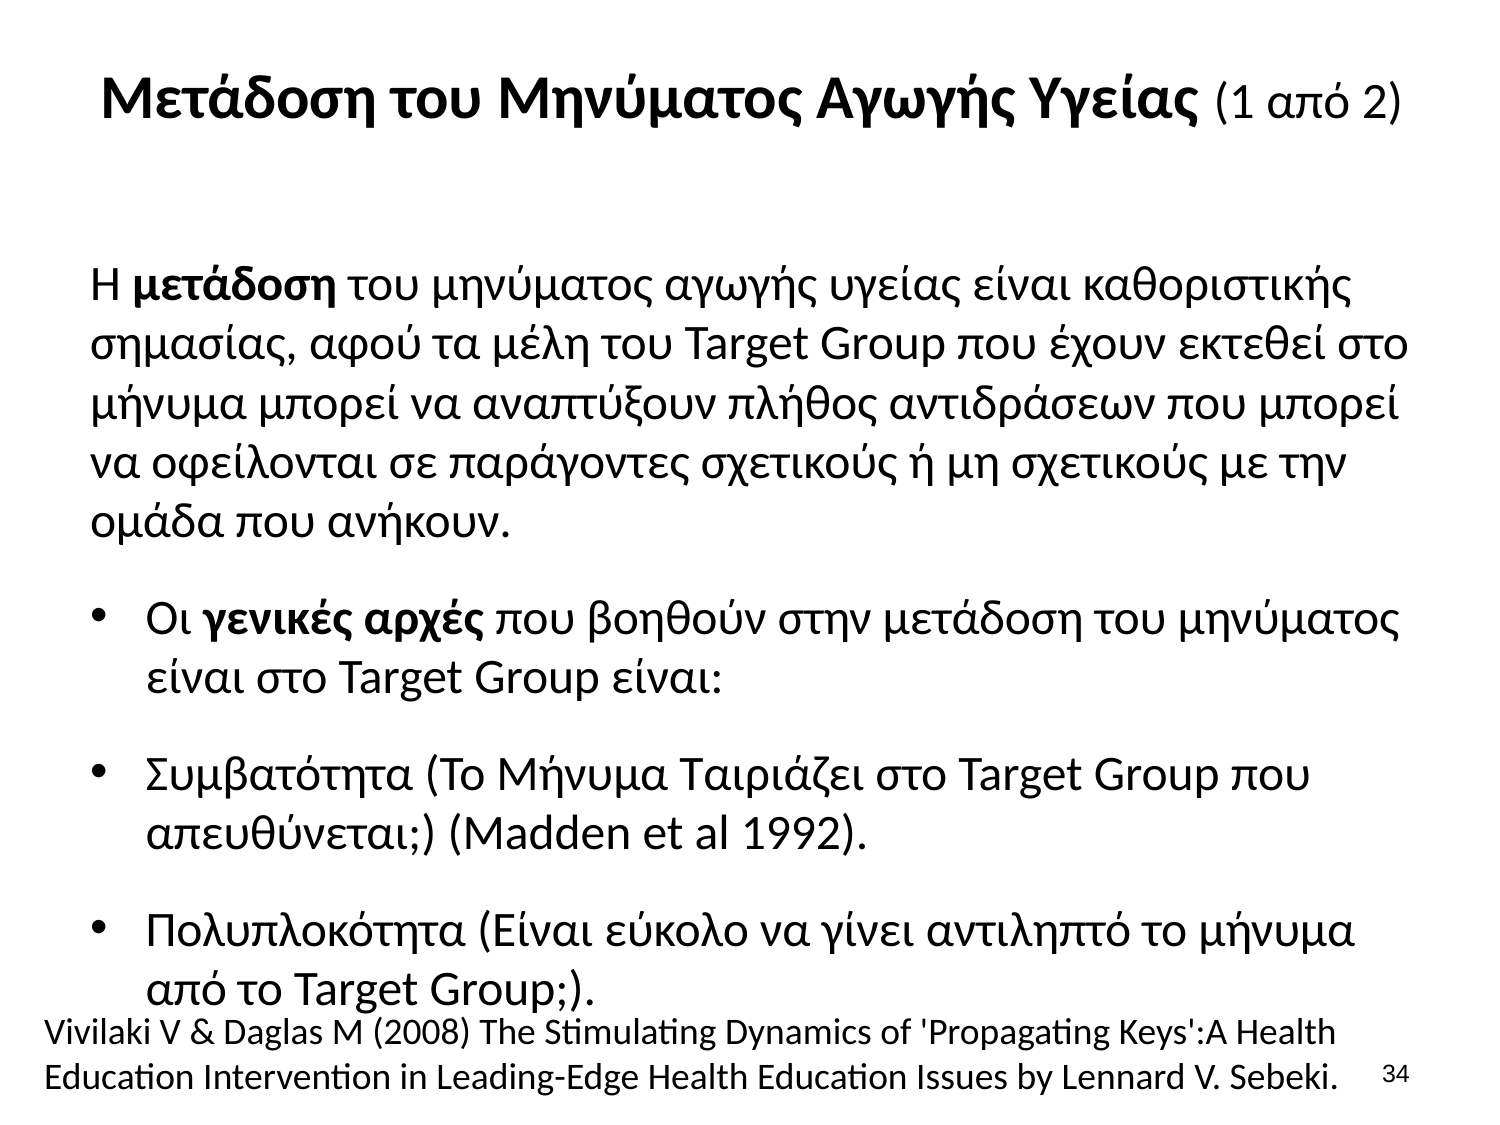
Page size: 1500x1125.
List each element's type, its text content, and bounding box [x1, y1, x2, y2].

title Μετάδοση του Μηνύματος Αγωγής Υγείας (1 από 2) [76, 19, 1427, 169]
slide_number 33 [1377, 1042, 1425, 1103]
list Η μετάδοση του μηνύματος αγωγής υγείας είναι καθοριστικής σημασίας, αφού τα μέλη του Target Group που έχουν εκτεθεί στο μήνυμα μπορεί να αναπτύξουν πλήθος αντιδράσεων που μπορεί να οφείλονται σε παράγοντες σχετικούς ή μη σχετικούς με την ομάδα που ανήκουν. Οι γενικές αρχές που βοηθούν στην μετάδοση του μηνύματος είναι στο Target Group είναι: Συμβατότητα (Το Μήνυμα Ταιριάζει στο Target Group που απευθύνεται;) (Madden et al 1992). Πολυπλοκότητα (Είναι εύκολο να γίνει αντιληπτό το μήνυμα από το Target Group;). [75, 243, 1425, 1024]
text_box Vivilaki V & Daglas M (2008) The Stimulating Dynamics of 'Propagating Keys':A Health Education Intervention in Leading-Edge Health Education Issues by Lennard V. Sebeki. [29, 999, 1377, 1105]
